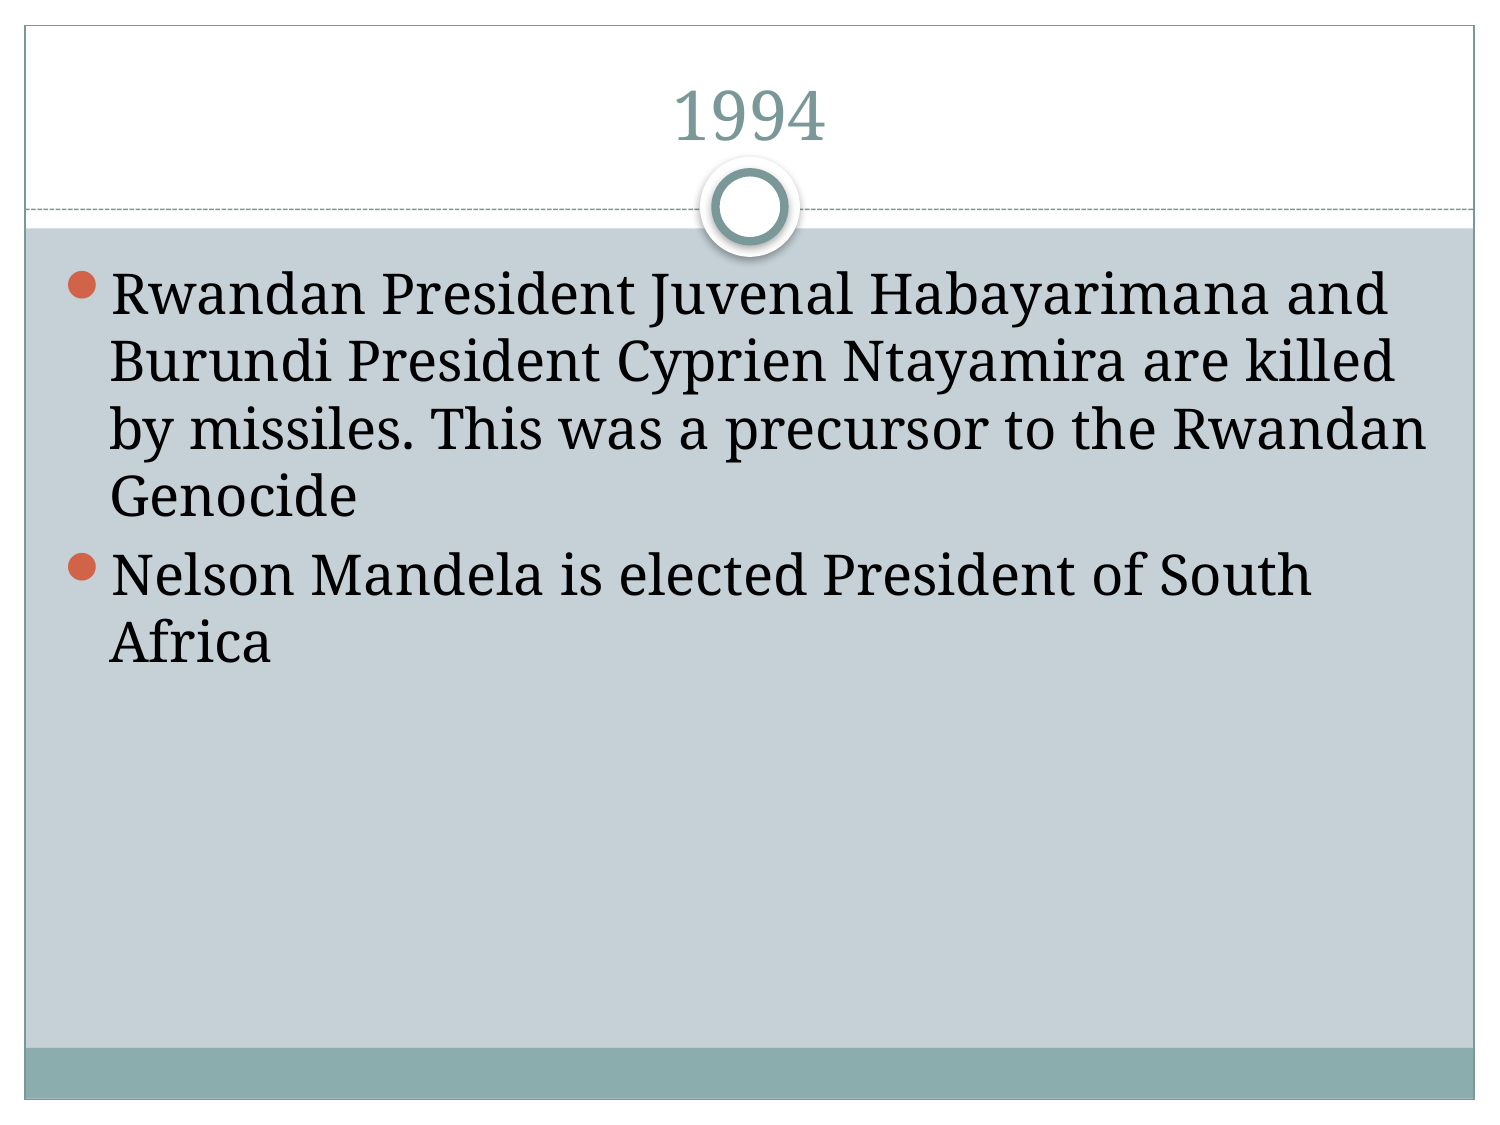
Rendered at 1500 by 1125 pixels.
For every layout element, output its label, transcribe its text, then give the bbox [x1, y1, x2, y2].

title 1994 [49, 37, 1450, 162]
list Rwandan President Juvenal Habayarimana and Burundi President Cyprien Ntayamira are killed by missiles. This was a precursor to the Rwandan Genocide Nelson Mandela is elected President of South Africa [49, 250, 1445, 1001]
